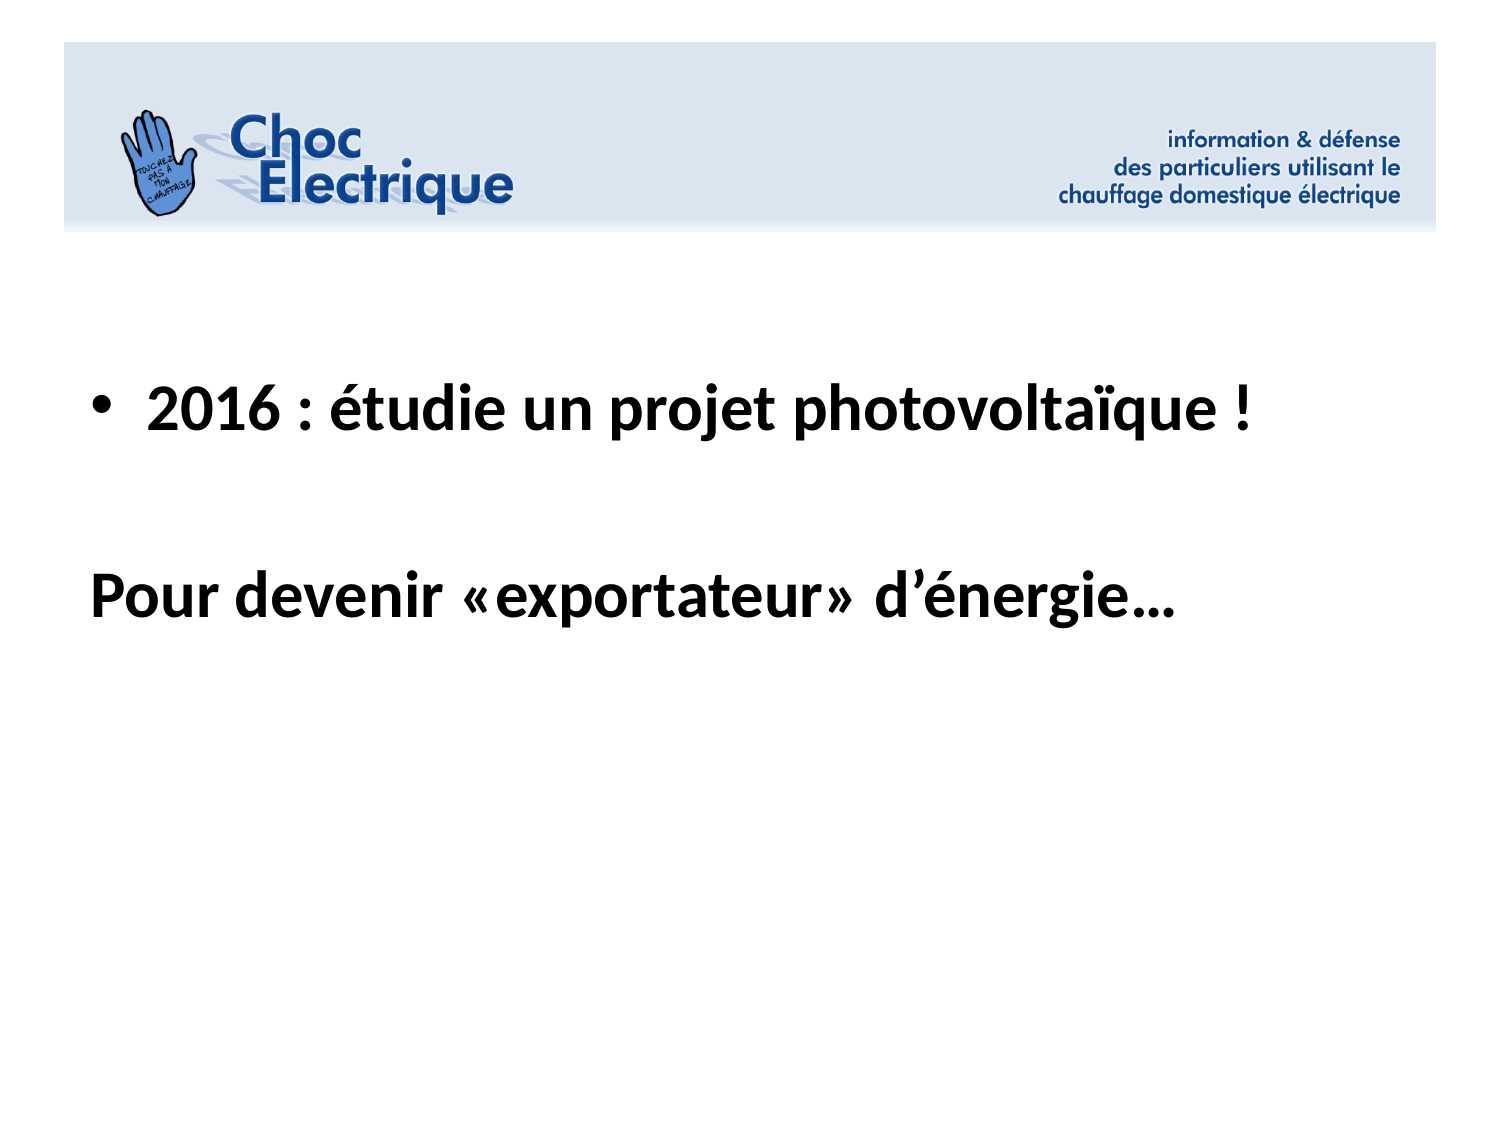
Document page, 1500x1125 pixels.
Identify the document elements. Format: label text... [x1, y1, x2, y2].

list 2016 : étudie un projet photovoltaïque ! Pour devenir «exportateur» d’énergie… [75, 262, 1425, 1071]
picture [64, 41, 1436, 232]
